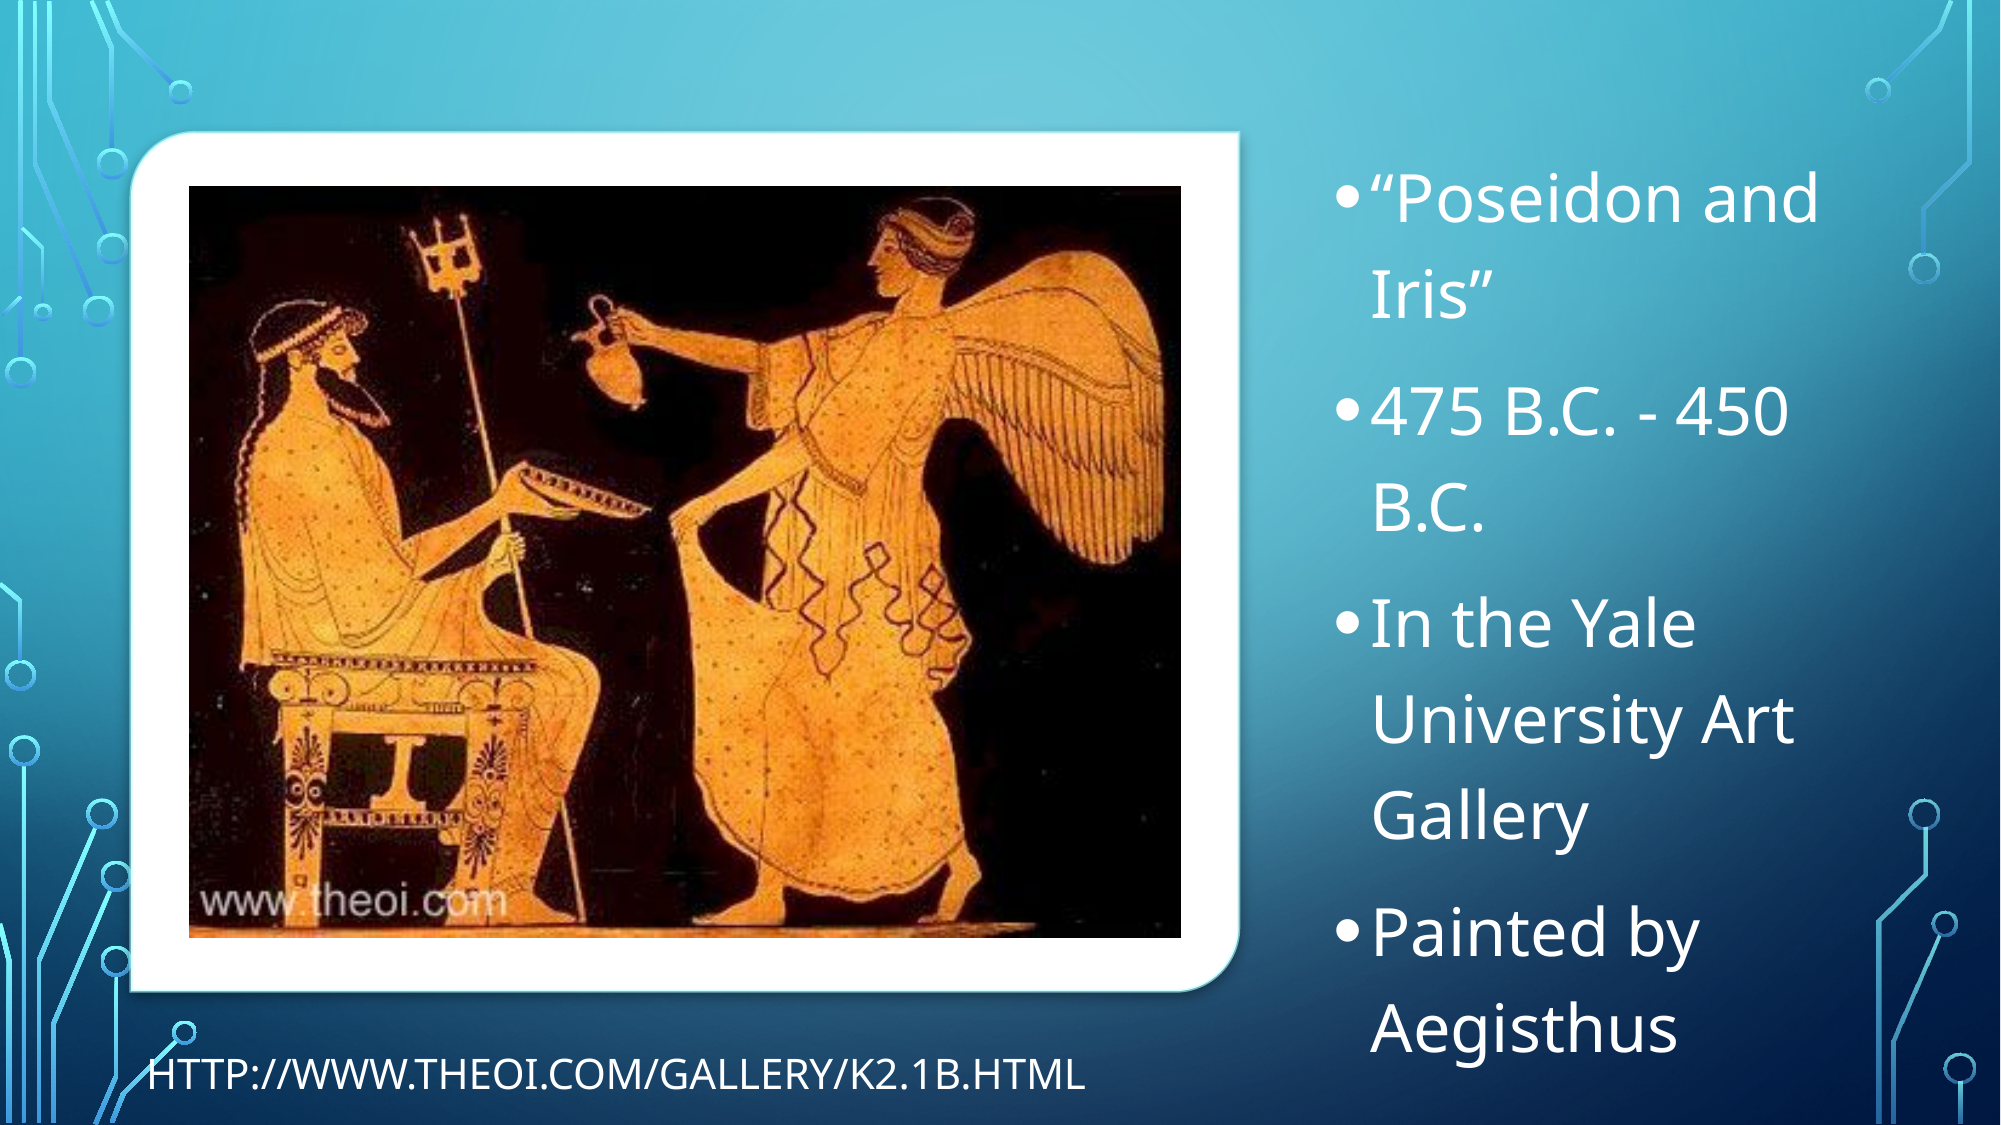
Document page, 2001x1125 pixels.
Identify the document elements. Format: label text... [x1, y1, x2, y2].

picture [189, 186, 1181, 938]
list “Poseidon and Iris” 475 B.C. - 450 B.C. In the Yale University Art Gallery Painted by Aegisthus [1318, 132, 1857, 950]
text_box [129, 131, 1241, 993]
title http://www.theoi.com/Gallery/K2.1B.html [131, 1045, 1255, 1107]
